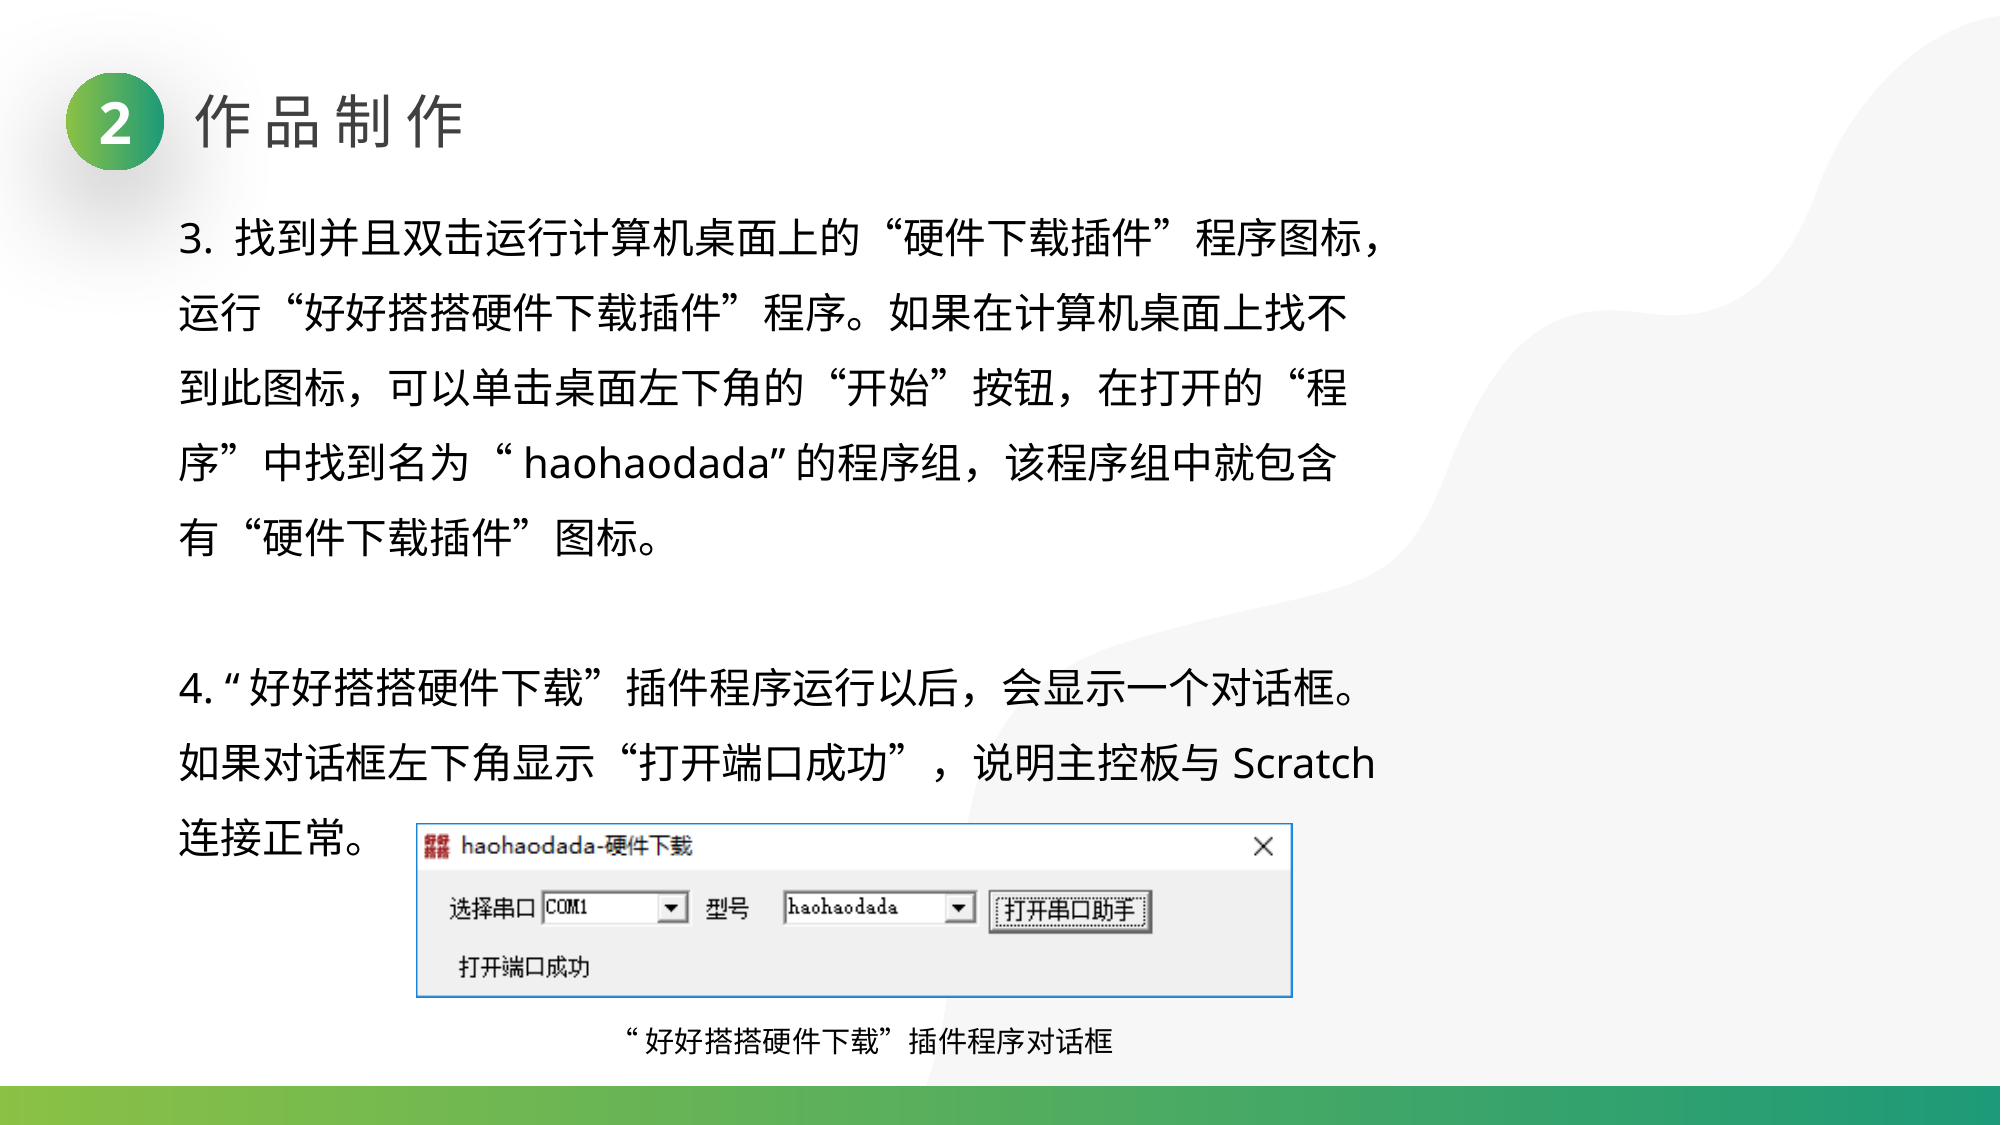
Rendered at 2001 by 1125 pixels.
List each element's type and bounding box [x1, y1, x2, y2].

text_box [0, 15, 2000, 1125]
picture [416, 823, 1293, 998]
